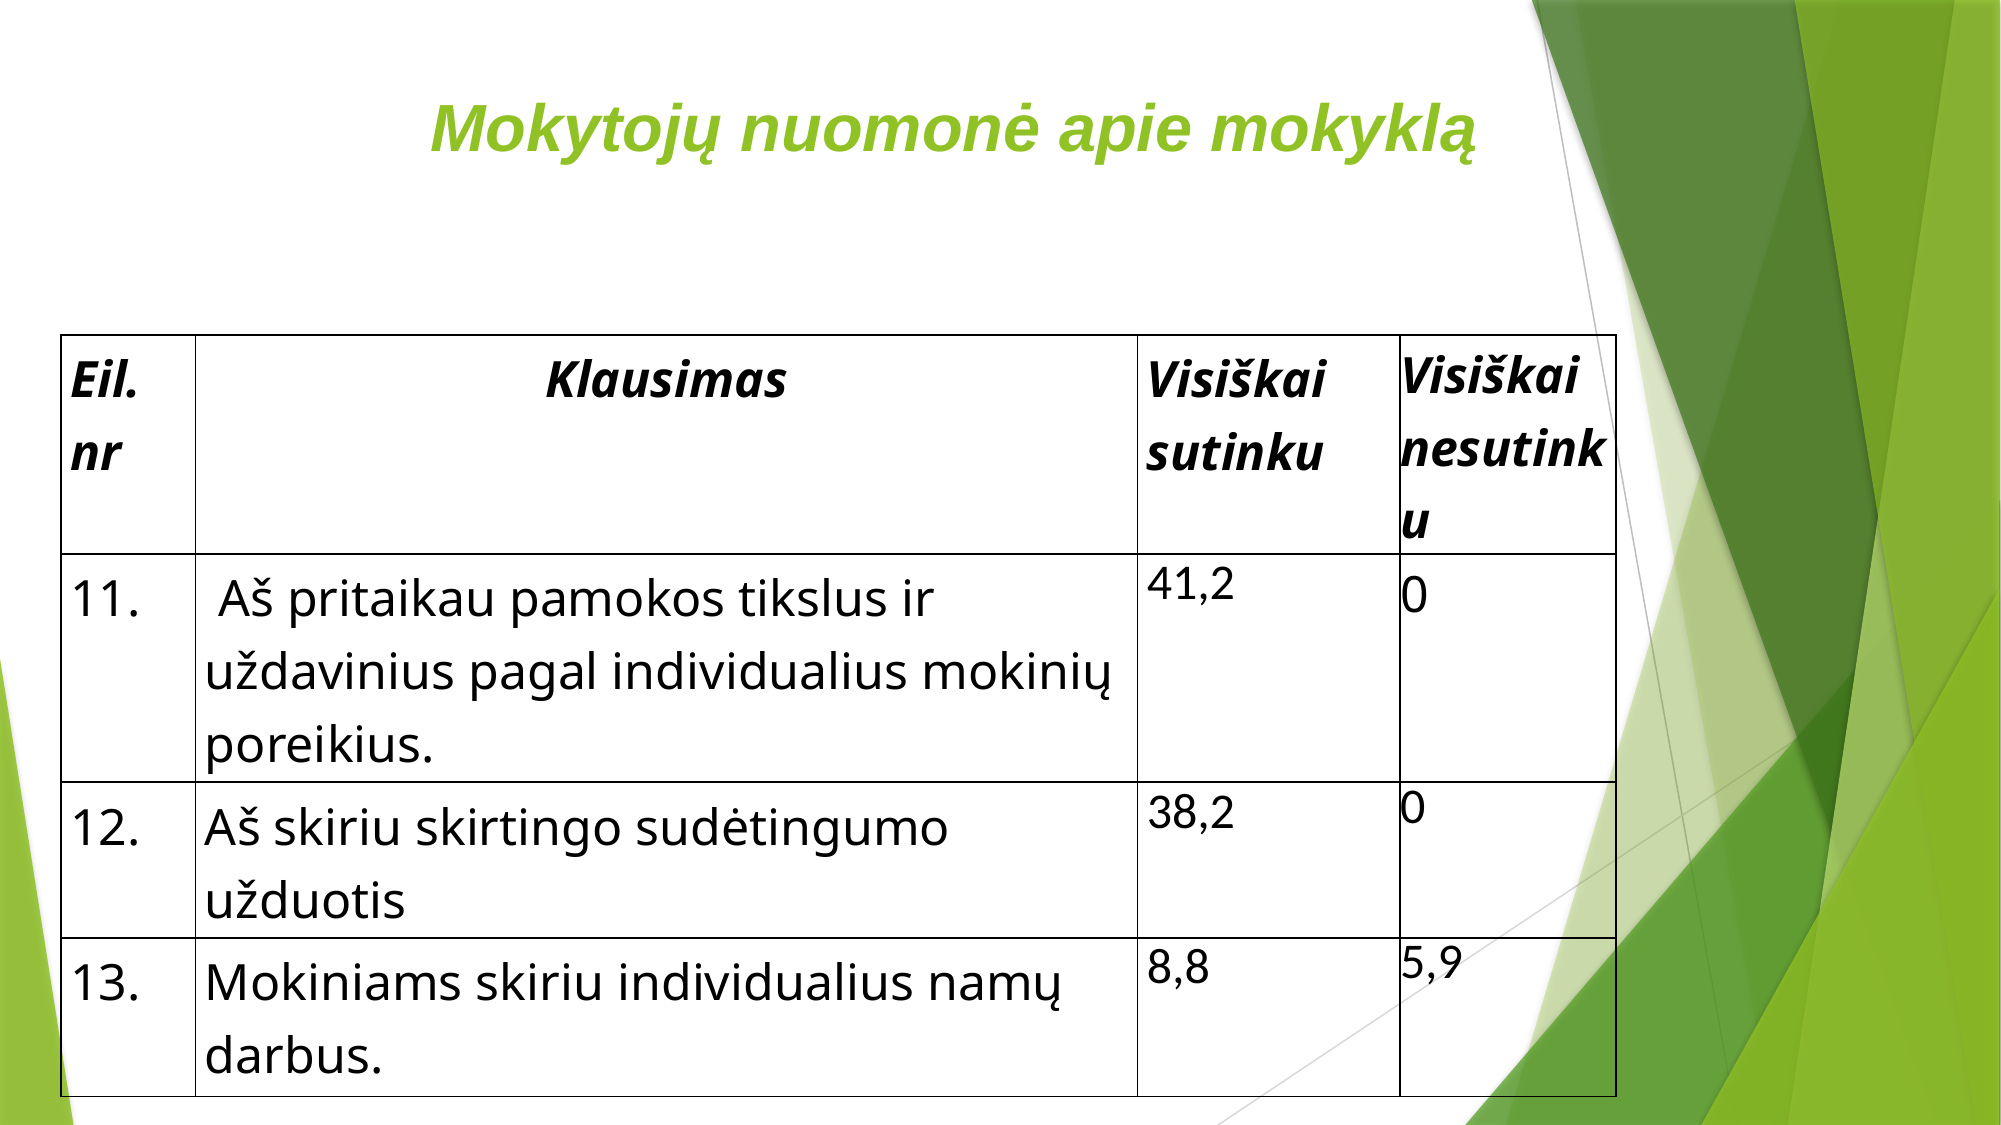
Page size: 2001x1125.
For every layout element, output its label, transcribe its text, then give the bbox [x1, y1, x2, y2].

table_cell 41,2 [1138, 555, 1399, 781]
title Mokytojų nuomonė apie mokyklą [81, 77, 1827, 294]
table_cell 0 [1401, 783, 1615, 937]
table_cell Aš pritaikau pamokos tikslus ir uždavinius pagal individualius mokinių poreikius. [196, 555, 1137, 781]
table_header Visiškai sutinku [1138, 336, 1399, 553]
table_cell 0 [1401, 555, 1615, 781]
table_header Eil. nr [62, 336, 195, 553]
table_cell 12. [62, 783, 195, 937]
table_cell 8,8 [1138, 939, 1399, 1096]
table_header Visiškai nesutinku [1401, 336, 1615, 553]
table_cell Mokiniams skiriu individualius namų darbus. [196, 939, 1137, 1096]
table_cell 38,2 [1138, 783, 1399, 937]
table_header Klausimas [196, 336, 1137, 553]
table_cell 13. [62, 939, 195, 1096]
table_cell 11. [62, 555, 195, 781]
table_cell Aš skiriu skirtingo sudėtingumo užduotis [196, 783, 1137, 937]
table_cell 5,9 [1401, 939, 1615, 1096]
